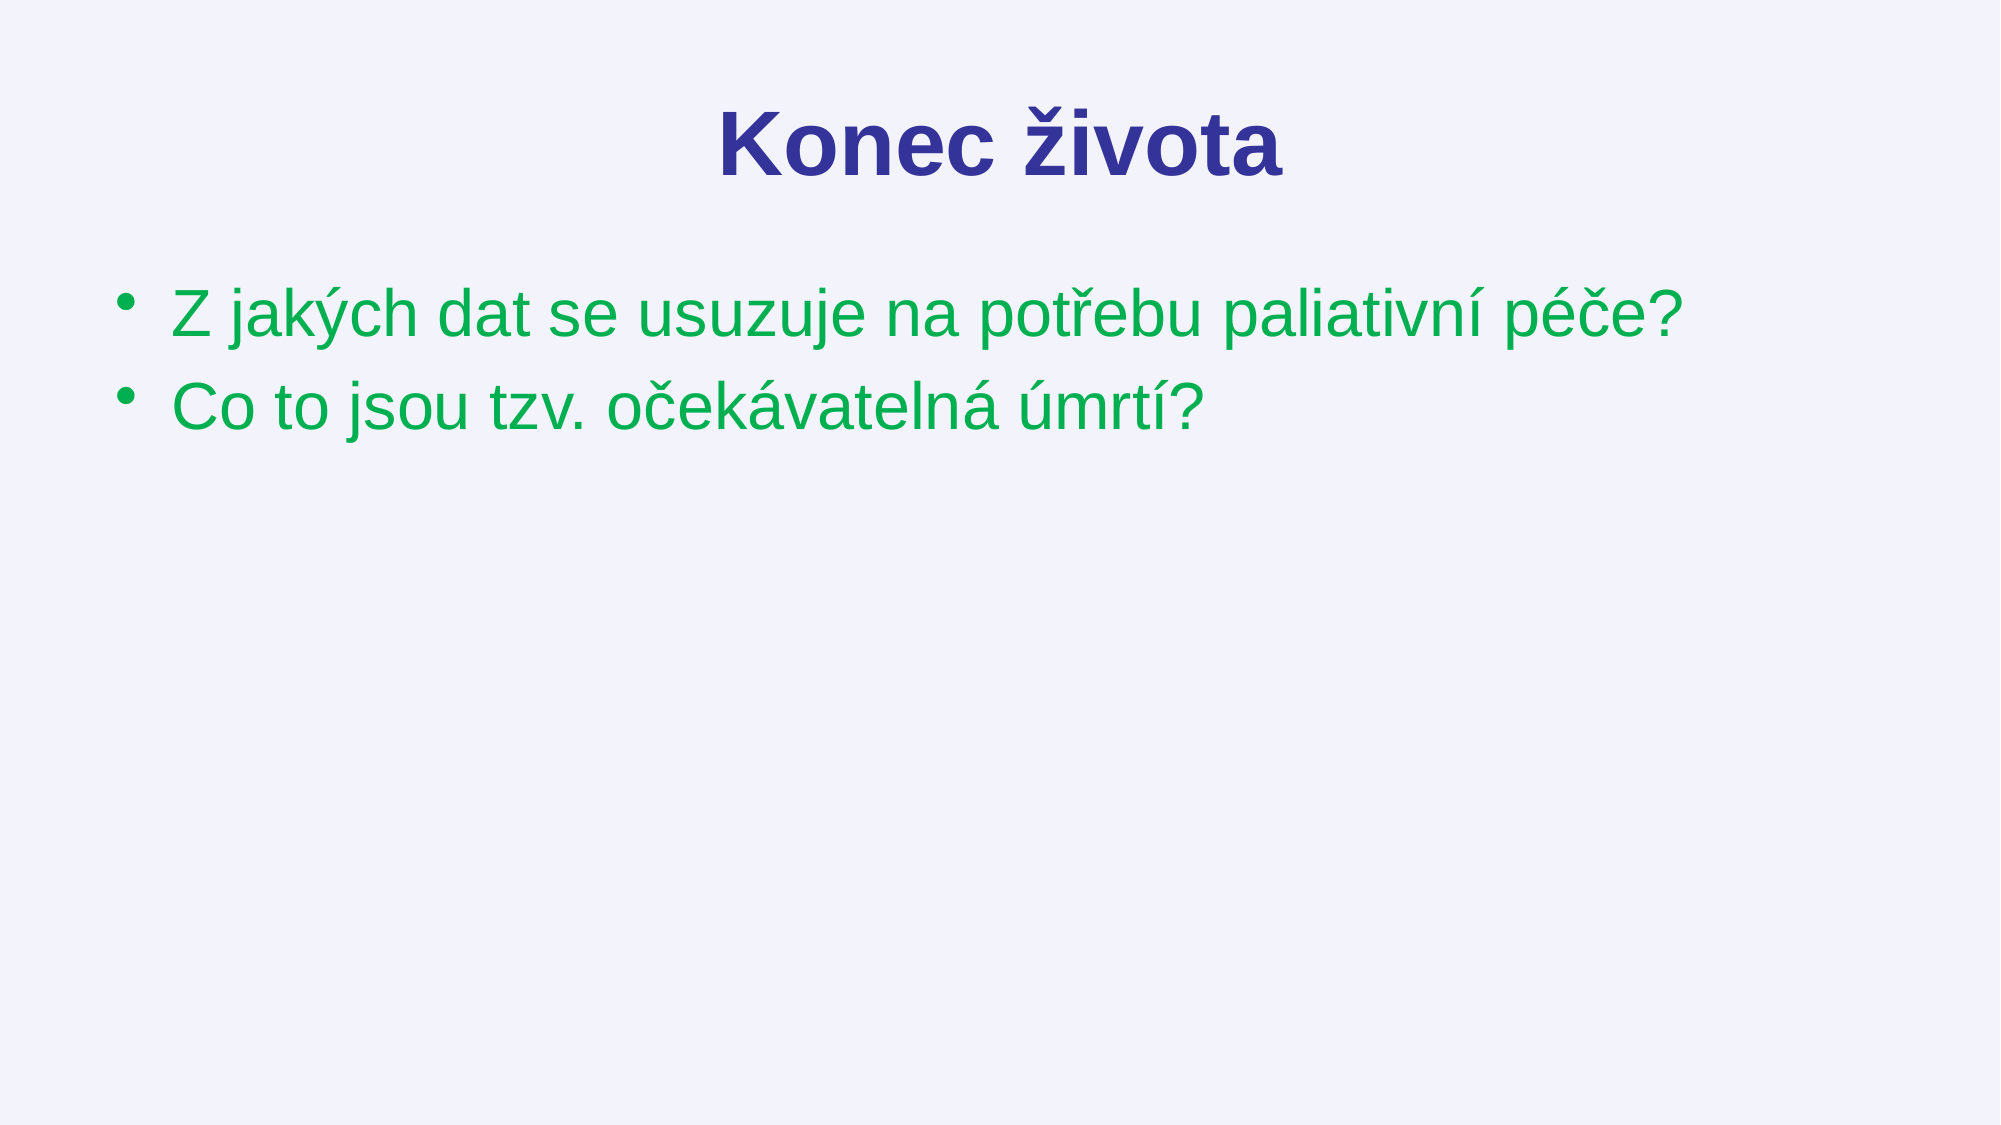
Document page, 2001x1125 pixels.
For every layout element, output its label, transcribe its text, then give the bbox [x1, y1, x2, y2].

title Konec života [99, 45, 1900, 233]
list Z jakých dat se usuzuje na potřebu paliativní péče? Co to jsou tzv. očekávatelná úmrtí? [99, 262, 1900, 1005]
